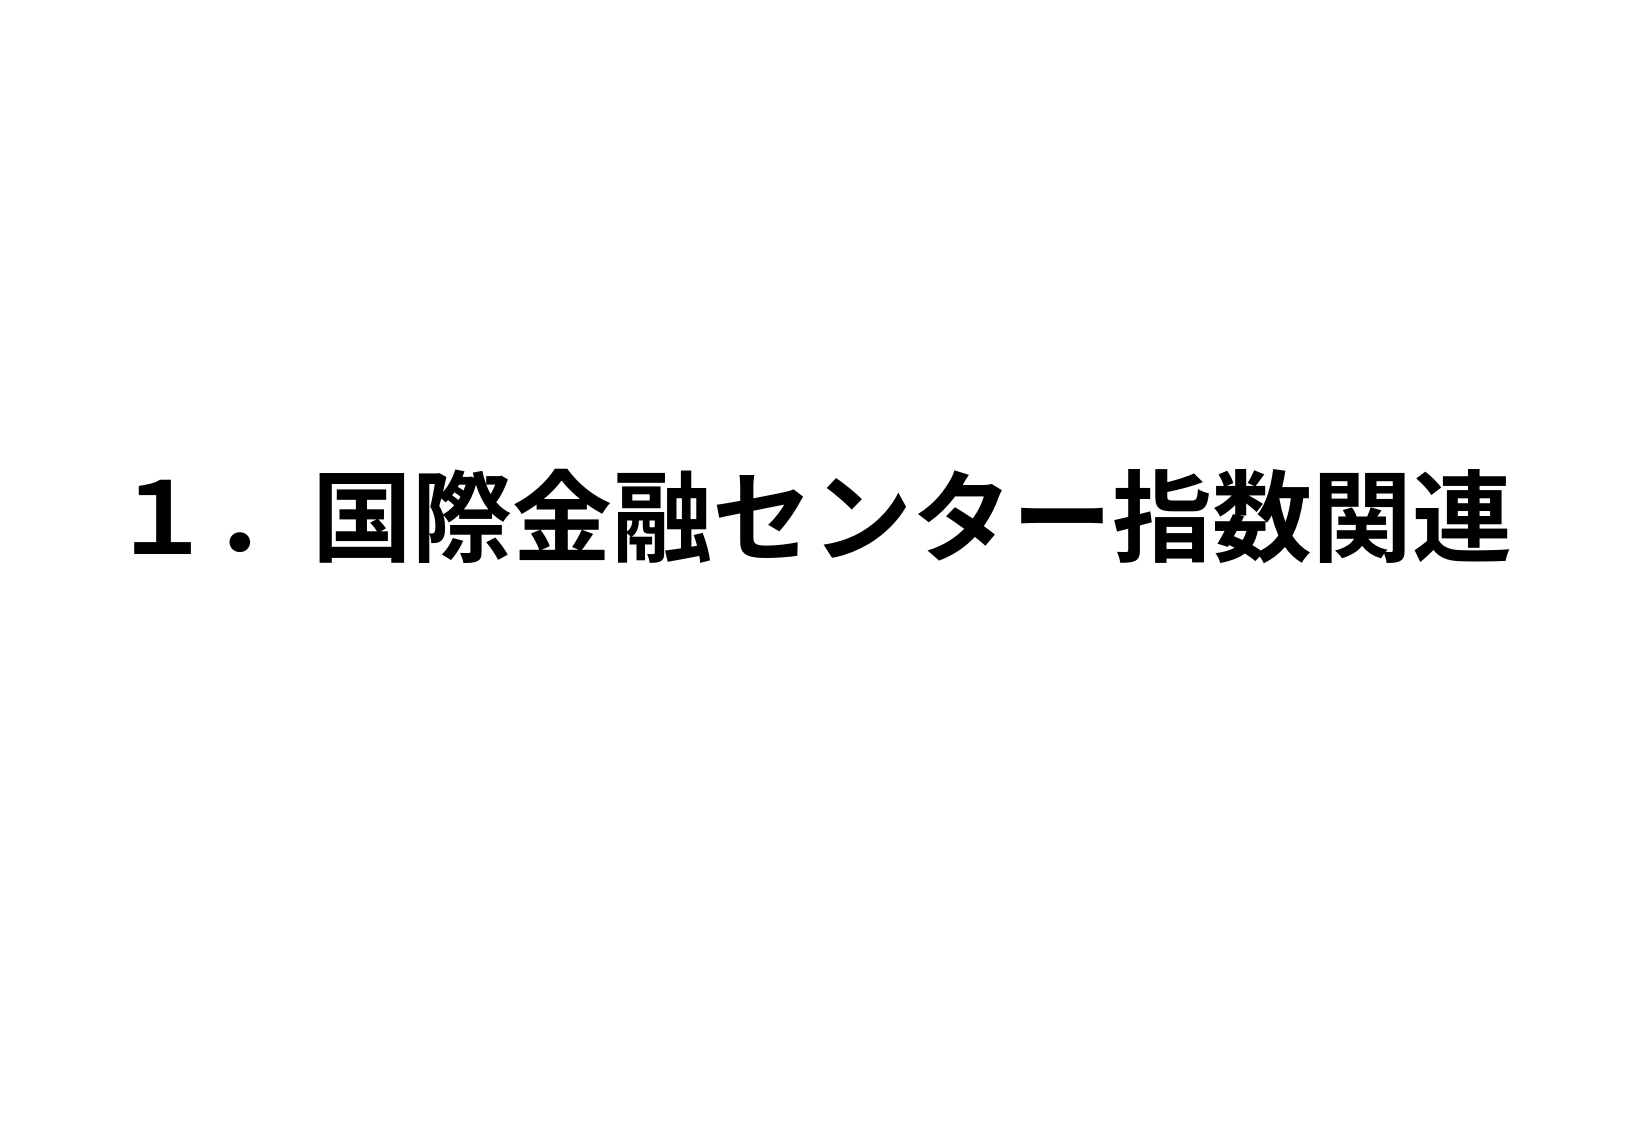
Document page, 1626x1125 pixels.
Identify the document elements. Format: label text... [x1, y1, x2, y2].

text_box １．国際金融センター指数関連 [0, 346, 1625, 699]
